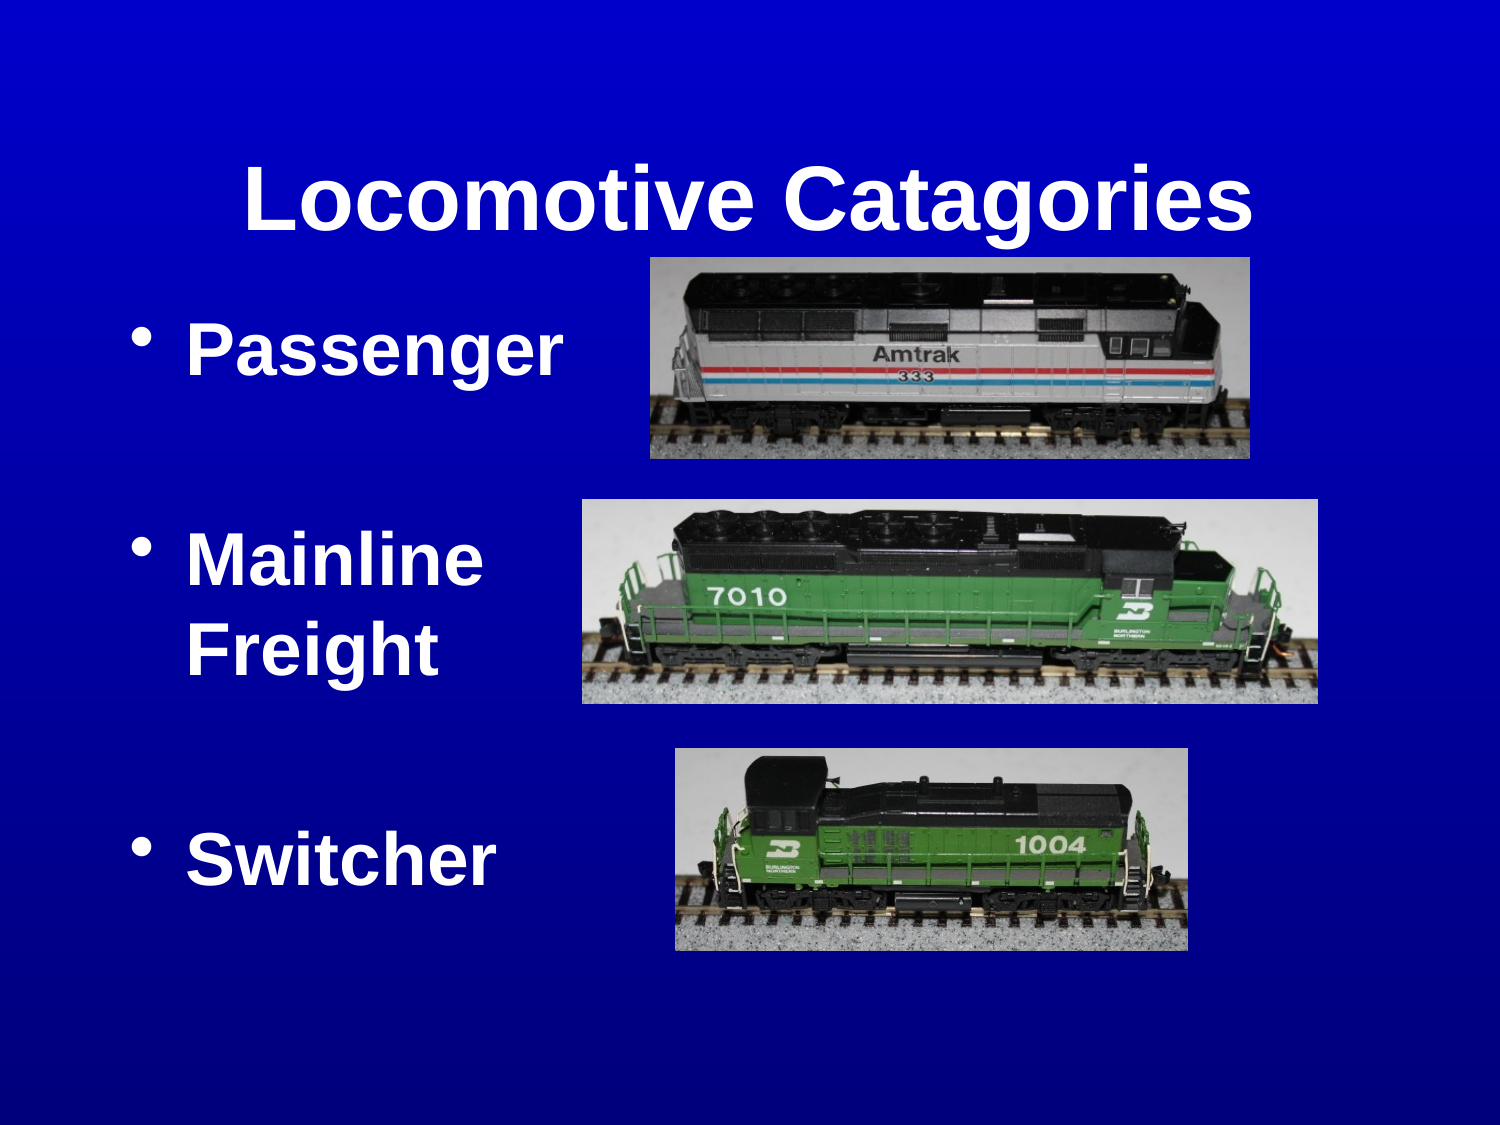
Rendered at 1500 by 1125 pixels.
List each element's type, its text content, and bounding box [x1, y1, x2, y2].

picture [581, 499, 1318, 704]
list Passenger Mainline Freight Switcher [114, 292, 1390, 1043]
picture [649, 257, 1250, 459]
title Locomotive Catagories [112, 99, 1388, 288]
picture [674, 748, 1188, 951]
